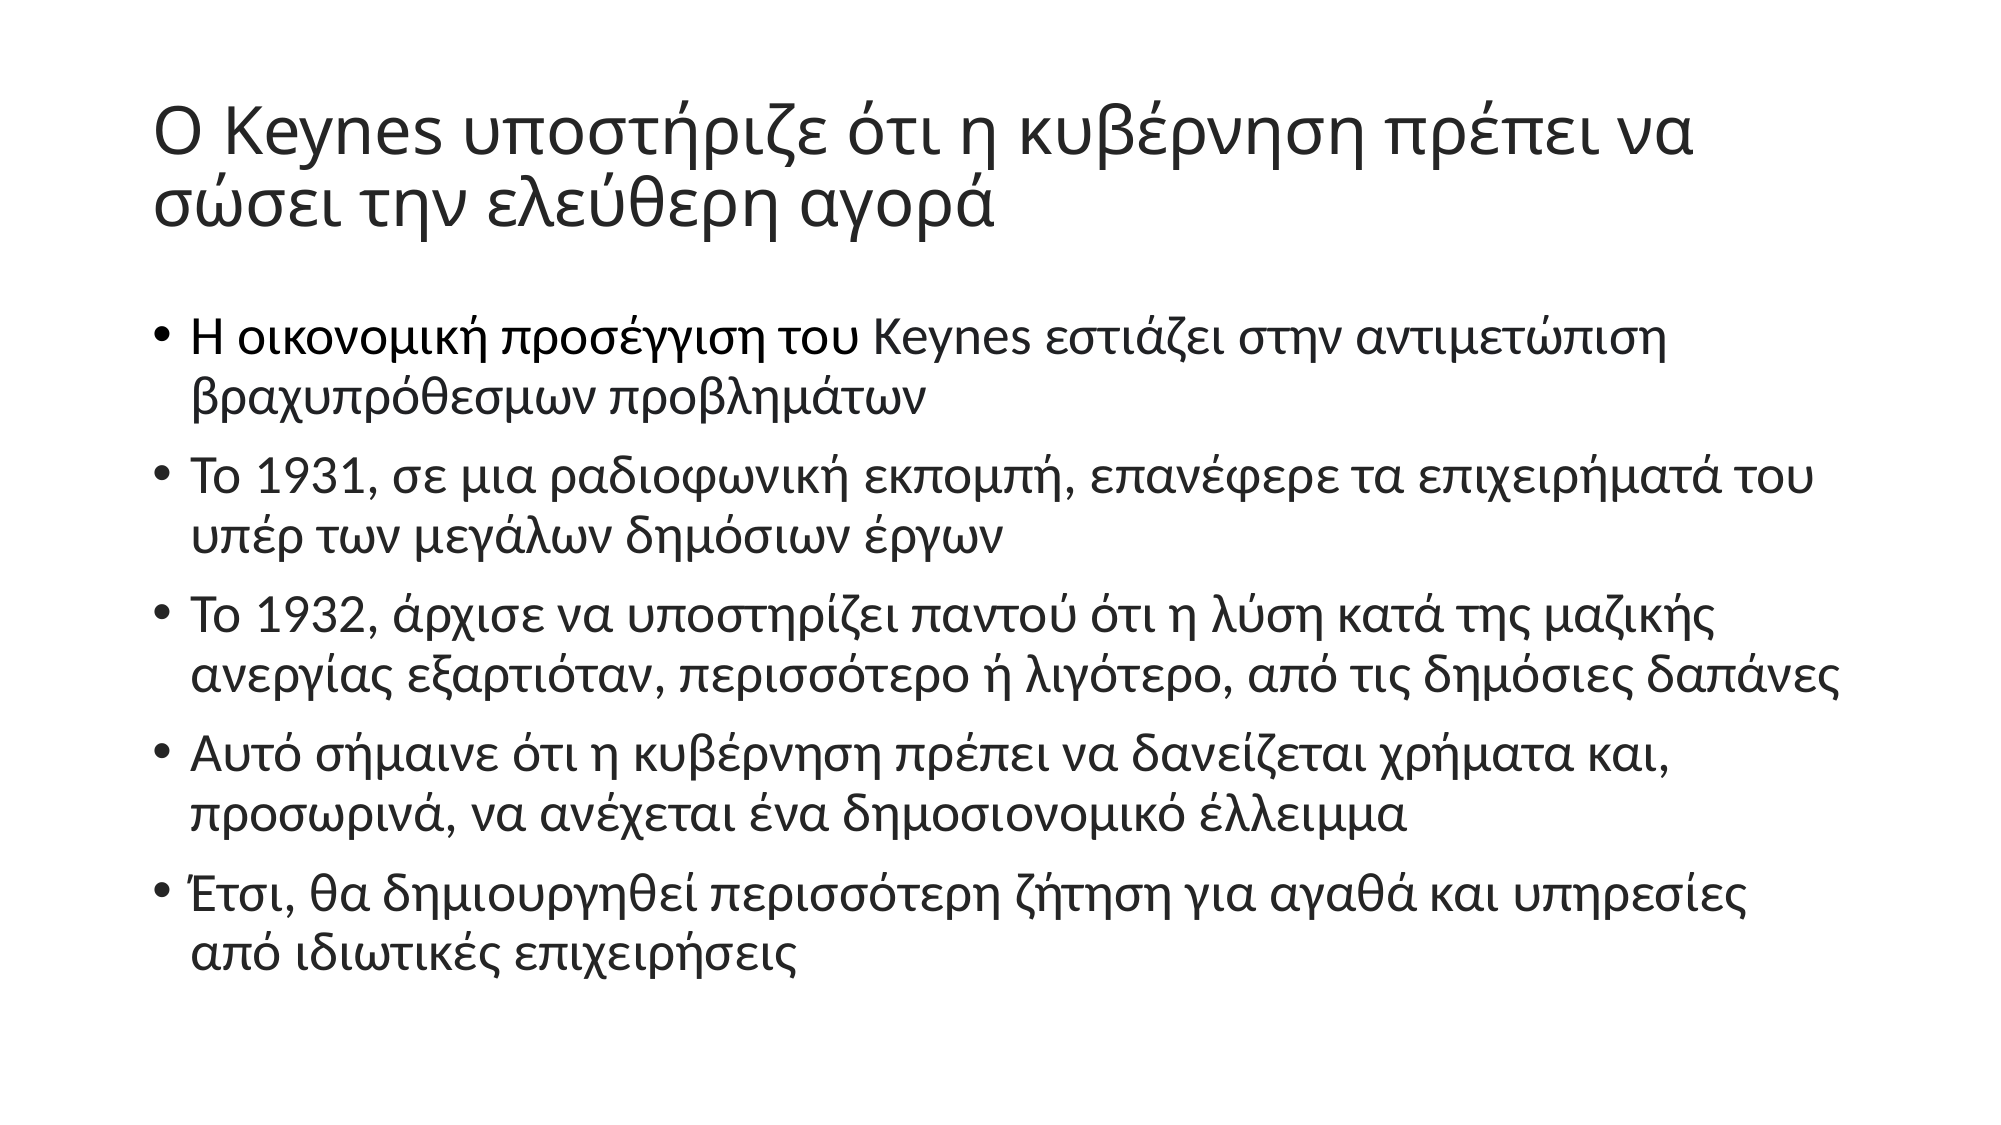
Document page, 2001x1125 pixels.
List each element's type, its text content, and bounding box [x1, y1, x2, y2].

list Η οικονομική προσέγγιση του Keynes εστιάζει στην αντιμετώπιση βραχυπρόθεσμων προβλημάτων Το 1931, σε μια ραδιοφωνική εκπομπή, επανέφερε τα επιχειρήματά του υπέρ των μεγάλων δημόσιων έργων Το 1932, άρχισε να υποστηρίζει παντού ότι η λύση κατά της μαζικής ανεργίας εξαρτιόταν, περισσότερο ή λιγότερο, από τις δημόσιες δαπάνες Αυτό σήμαινε ότι η κυβέρνηση πρέπει να δανείζεται χρήματα και, προσωρινά, να ανέχεται ένα δημοσιονομικό έλλειμμα Έτσι, θα δημιουργηθεί περισσότερη ζήτηση για αγαθά και υπηρεσίες από ιδιωτικές επιχειρήσεις [137, 299, 1863, 1014]
title Ο Keynes υποστήριζε ότι η κυβέρνηση πρέπει να σώσει την ελεύθερη αγορά [137, 59, 1863, 278]
